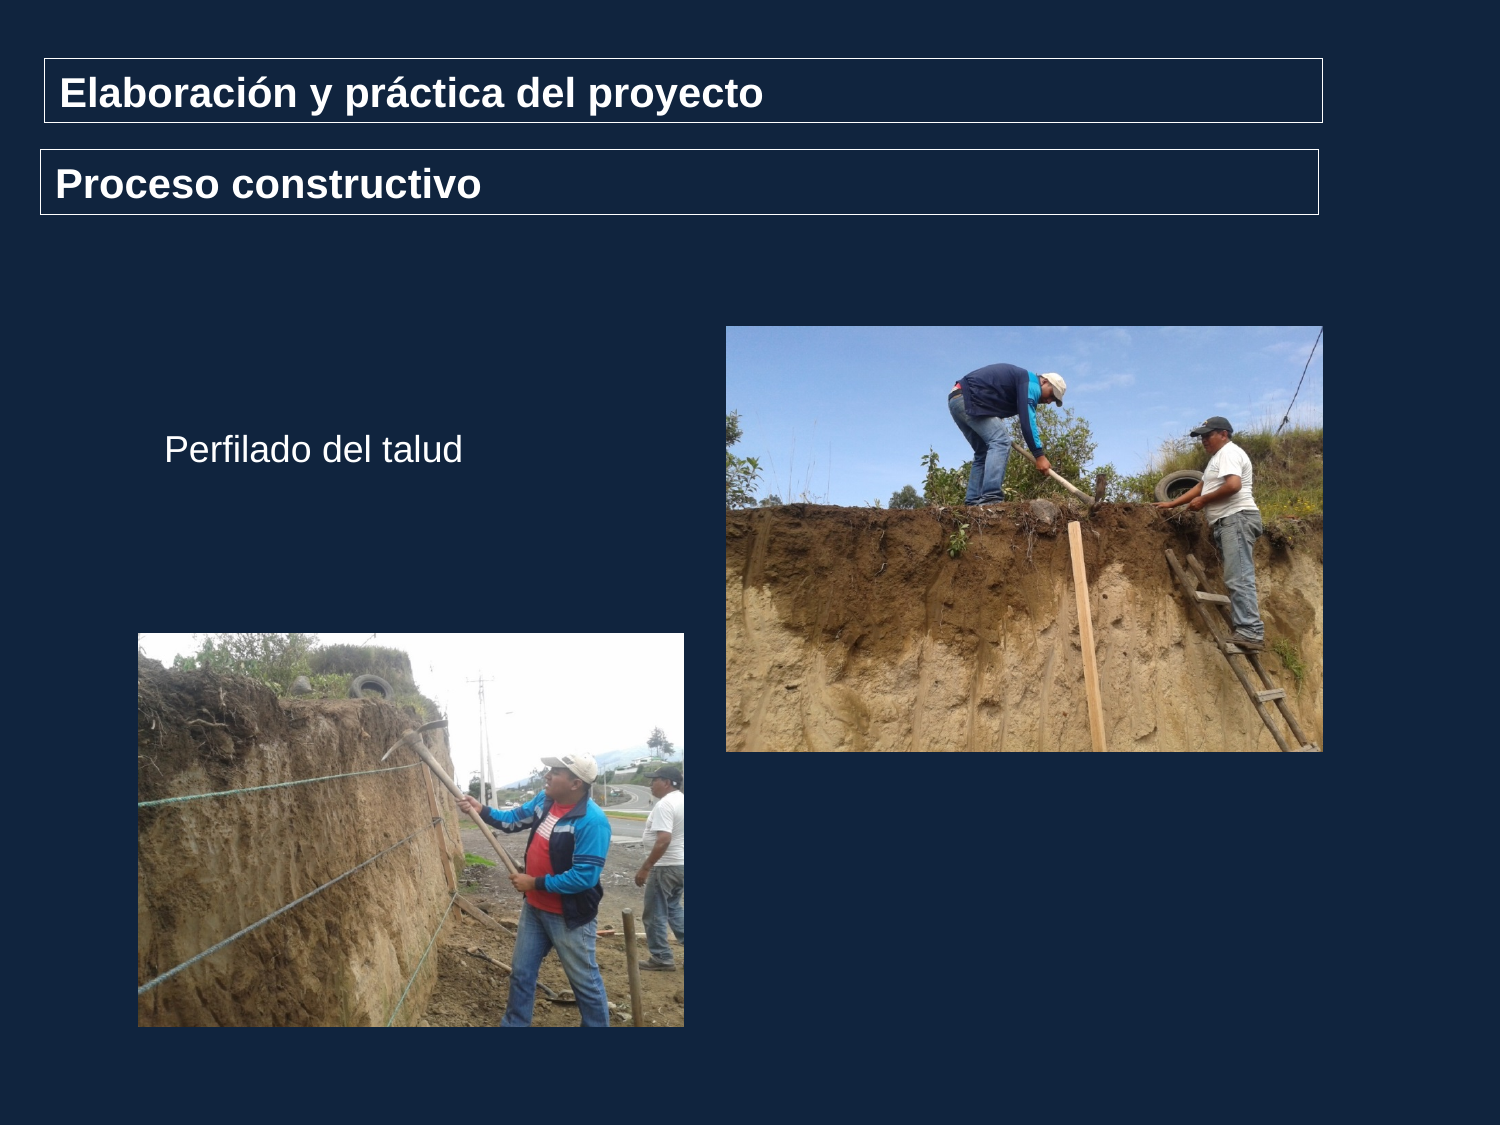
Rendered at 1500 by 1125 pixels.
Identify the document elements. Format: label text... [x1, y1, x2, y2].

text_box Elaboración y práctica del proyecto [44, 58, 1323, 123]
text_box Proceso constructivo [40, 149, 1319, 215]
text_box Perfilado del talud [149, 417, 647, 478]
picture [726, 326, 1323, 752]
picture [138, 633, 684, 1028]
